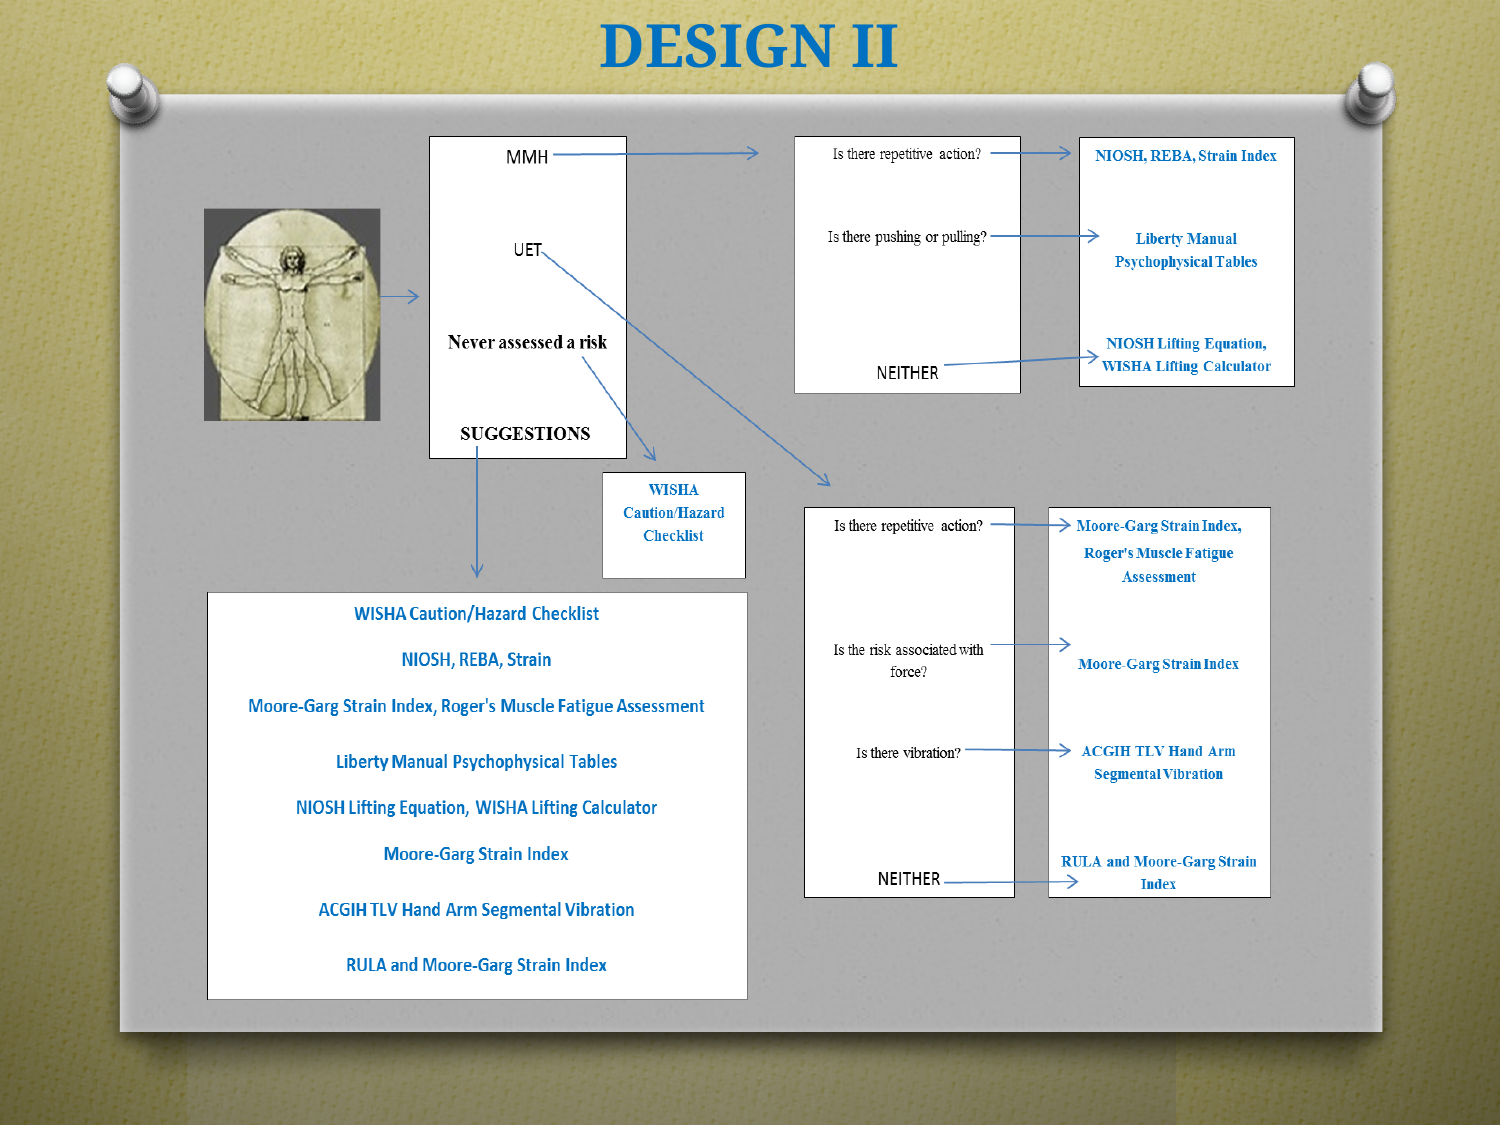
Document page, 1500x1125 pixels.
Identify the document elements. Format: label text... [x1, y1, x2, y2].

picture [1324, 35, 1439, 156]
picture [75, 29, 189, 153]
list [174, 112, 1351, 1001]
title DESIGN II [150, 0, 1350, 88]
